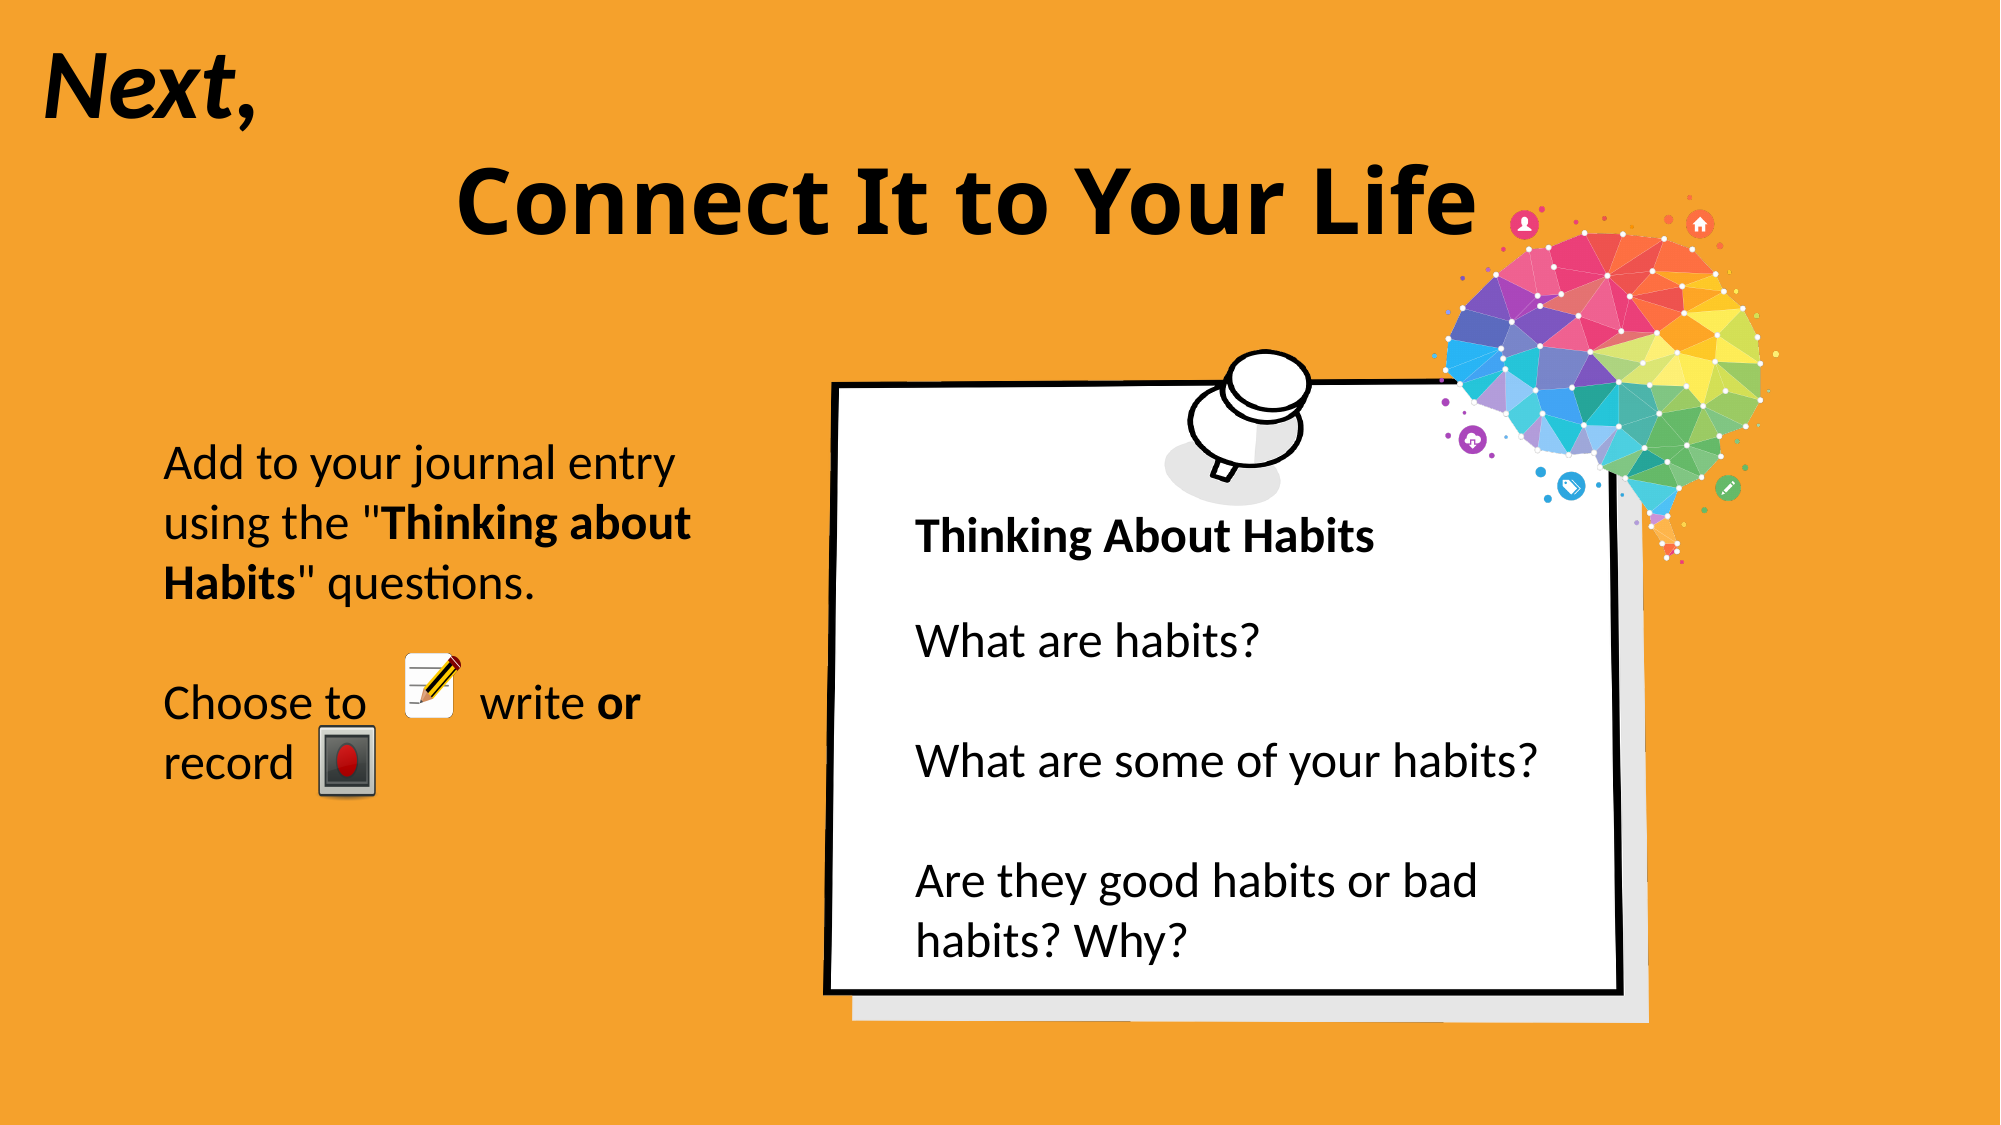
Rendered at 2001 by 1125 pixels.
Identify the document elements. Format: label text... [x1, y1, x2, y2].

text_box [148, 422, 805, 907]
text_box Connect It to Your Life [104, 147, 1830, 246]
picture [823, 195, 1779, 1023]
text_box Next, [27, 11, 303, 147]
